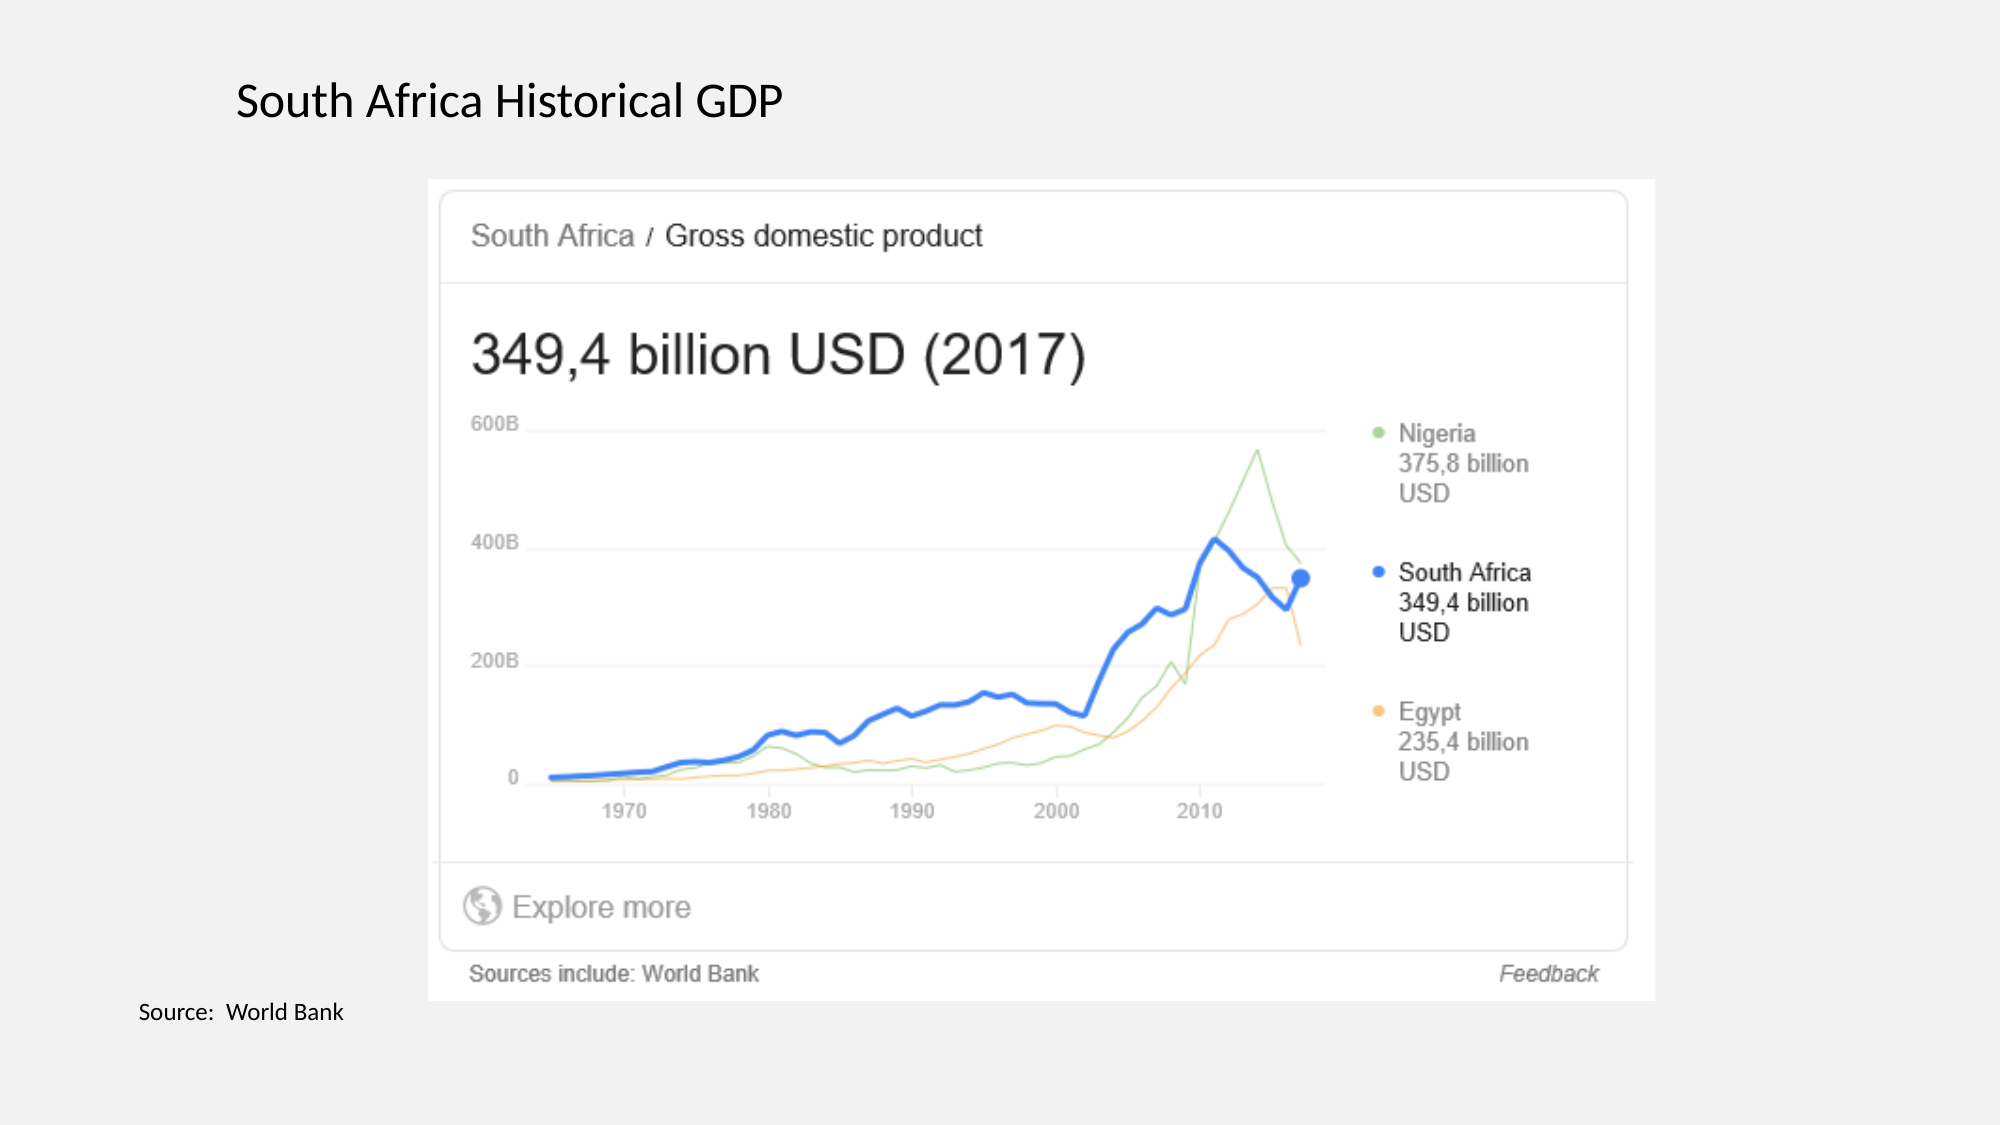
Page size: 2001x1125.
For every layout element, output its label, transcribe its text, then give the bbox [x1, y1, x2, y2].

picture [427, 179, 1655, 1001]
text_box South Africa Historical GDP [221, 59, 1493, 135]
text_box Source: World Bank [124, 987, 1080, 1033]
